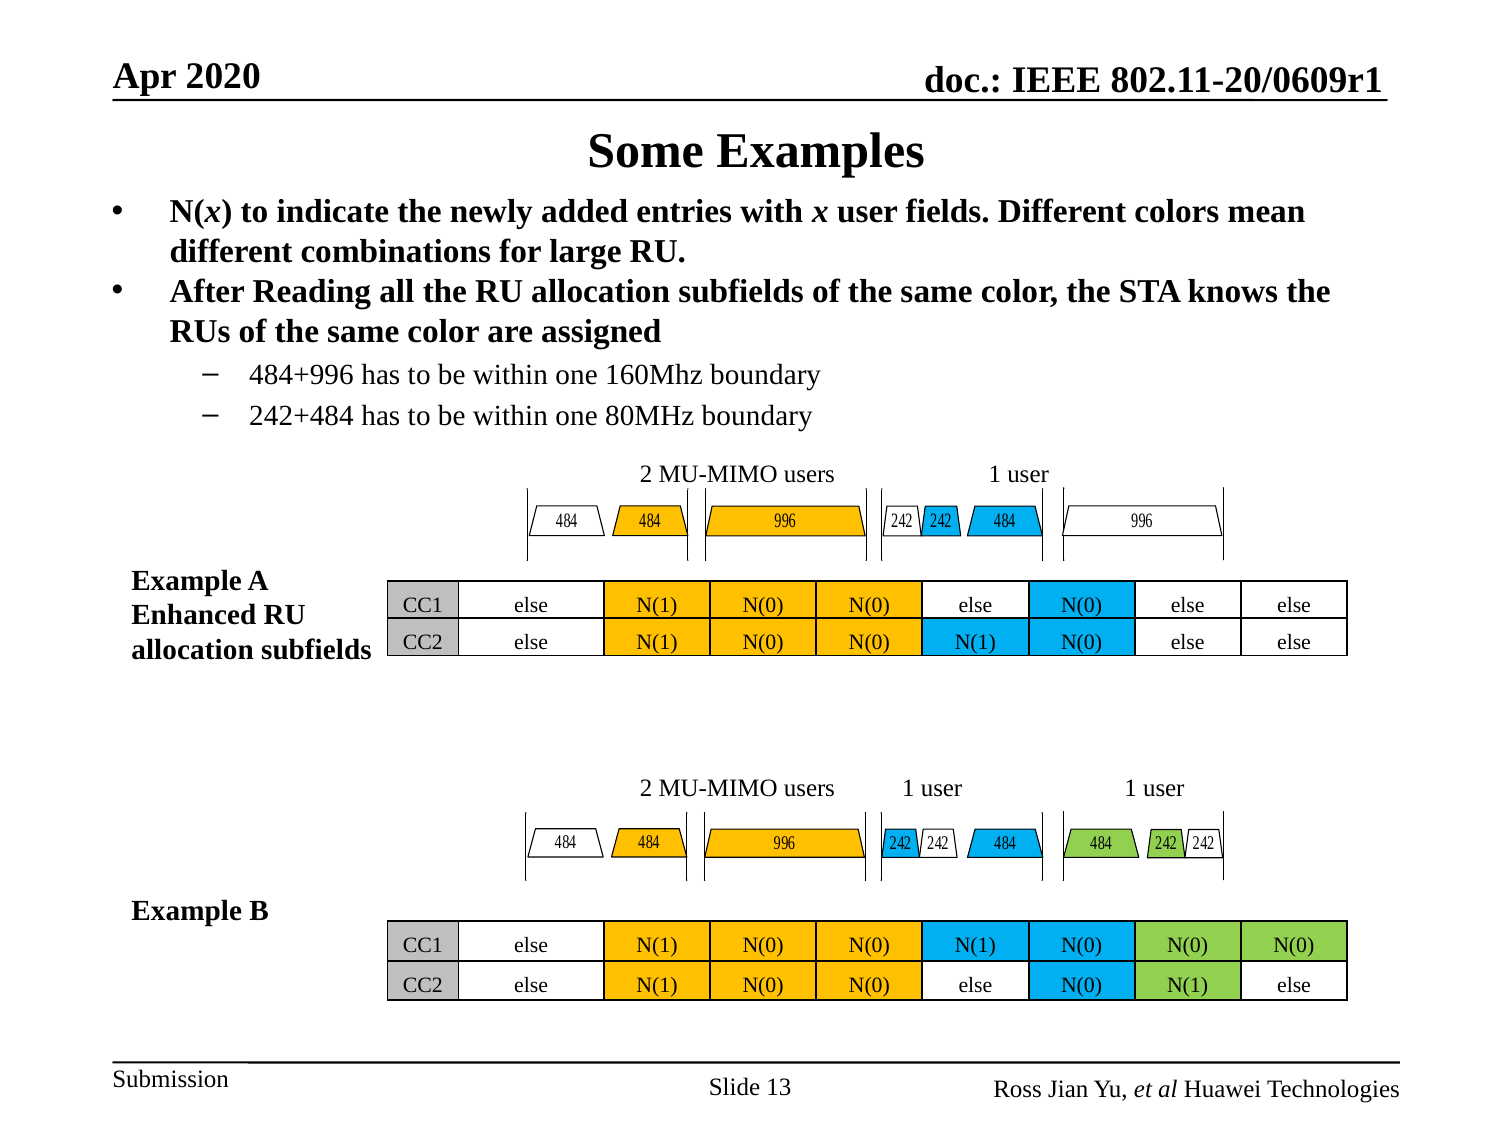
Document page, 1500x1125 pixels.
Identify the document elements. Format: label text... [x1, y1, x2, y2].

table_header N(0) [817, 582, 921, 617]
table_header else [459, 582, 603, 617]
table_header N(1) [923, 922, 1028, 960]
table_cell N(1) [605, 962, 709, 999]
text_box 2 MU-MIMO users [624, 450, 875, 483]
table_header CC1 [388, 922, 458, 960]
table_header CC1 [388, 582, 458, 617]
table_header else [1136, 582, 1240, 617]
table_header N(0) [1136, 922, 1240, 960]
table_header N(0) [1242, 922, 1346, 960]
text_box Example B [116, 883, 284, 934]
table_cell else [1136, 619, 1240, 655]
table_cell N(1) [923, 619, 1028, 655]
table_cell CC2 [388, 962, 458, 999]
table_cell else [1242, 619, 1346, 655]
table_cell else [459, 619, 603, 655]
table_header else [1242, 582, 1346, 617]
table_header N(0) [1030, 582, 1134, 617]
table_header N(1) [605, 582, 709, 617]
table_header N(0) [817, 922, 921, 960]
text_box Example A Enhanced RU allocation subfields [116, 553, 388, 673]
text_box N(x) to indicate the newly added entries with x user fields. Different colors mean different combinations for large RU. After Reading all the RU allocation subfields of the same color, the STA knows the RUs of the same color are assigned 484+996 has to be within one 160Mhz boundary 242+484 has to be within one 80MHz boundary [37, 182, 1391, 479]
text_box 1 user [1109, 764, 1348, 809]
table_cell else [1242, 962, 1346, 999]
table_cell N(0) [711, 619, 815, 655]
table_cell else [923, 962, 1028, 999]
table_cell N(0) [1030, 619, 1134, 655]
text_box 2 MU-MIMO users [624, 764, 875, 807]
text_box 1 user [887, 764, 1109, 807]
table_cell N(0) [711, 962, 815, 999]
table_cell N(0) [1030, 962, 1134, 999]
table_header N(0) [711, 582, 815, 617]
table_cell N(1) [1136, 962, 1240, 999]
table_header N(1) [605, 922, 709, 960]
table_header N(0) [711, 922, 815, 960]
slide_number Slide 13 [706, 1070, 794, 1101]
table_cell N(0) [817, 619, 921, 655]
table_header else [923, 582, 1028, 617]
text_box 1 user [973, 450, 1224, 484]
title Some Examples [99, 103, 1413, 192]
table_cell N(0) [817, 962, 921, 999]
picture [524, 484, 1225, 561]
picture [523, 808, 1225, 881]
table_header else [459, 922, 603, 960]
table_cell N(1) [605, 619, 709, 655]
table_cell CC2 [388, 619, 458, 655]
table_header N(0) [1030, 922, 1134, 960]
table_cell else [459, 962, 603, 999]
